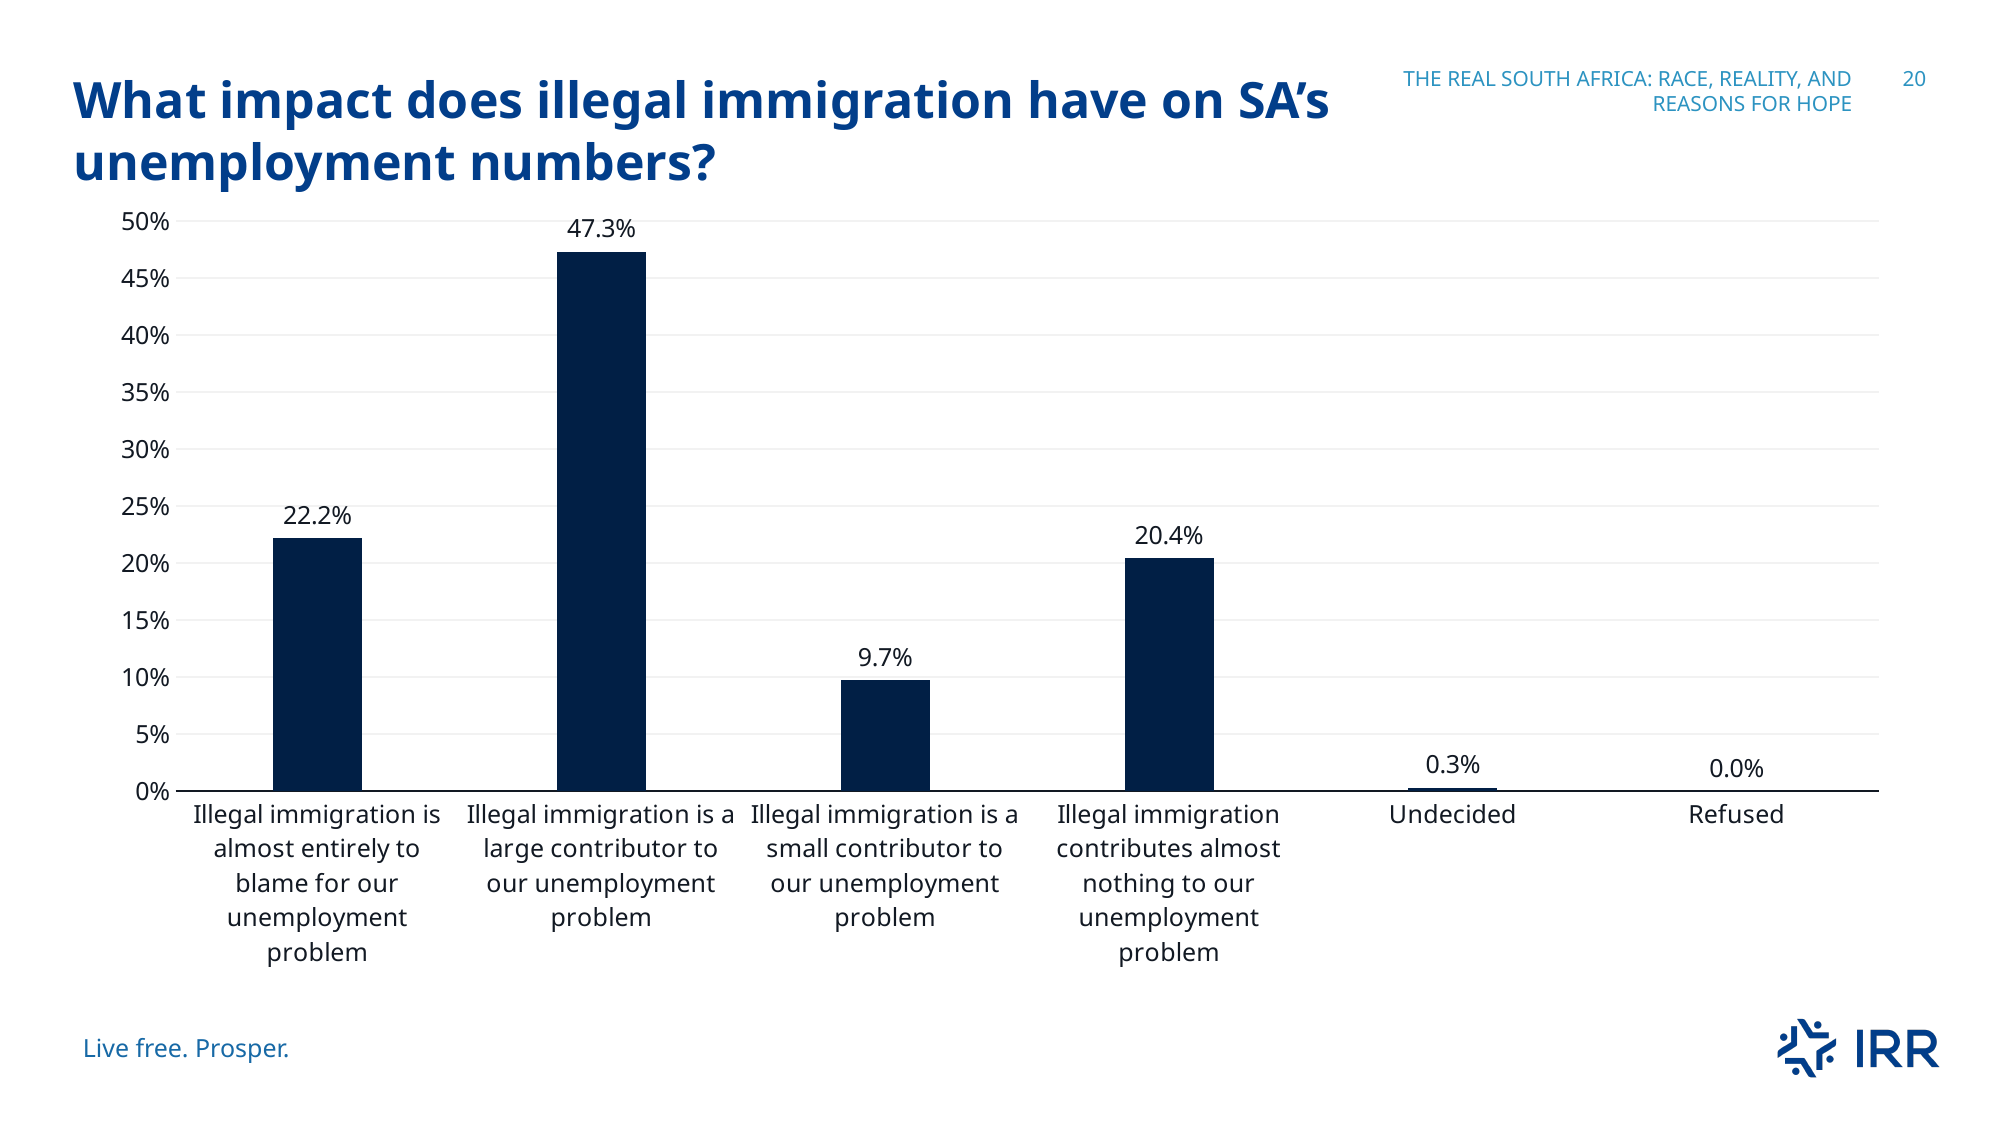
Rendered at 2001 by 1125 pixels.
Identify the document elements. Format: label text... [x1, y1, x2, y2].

picture [1776, 1018, 1941, 1078]
list What impact does illegal immigration have on SA’s unemployment numbers? [59, 58, 1372, 188]
chart [84, 187, 1916, 985]
slide_number 20 [1867, 58, 1941, 119]
list The real south Africa: race, reality, and reasons for hope [1372, 58, 1867, 152]
